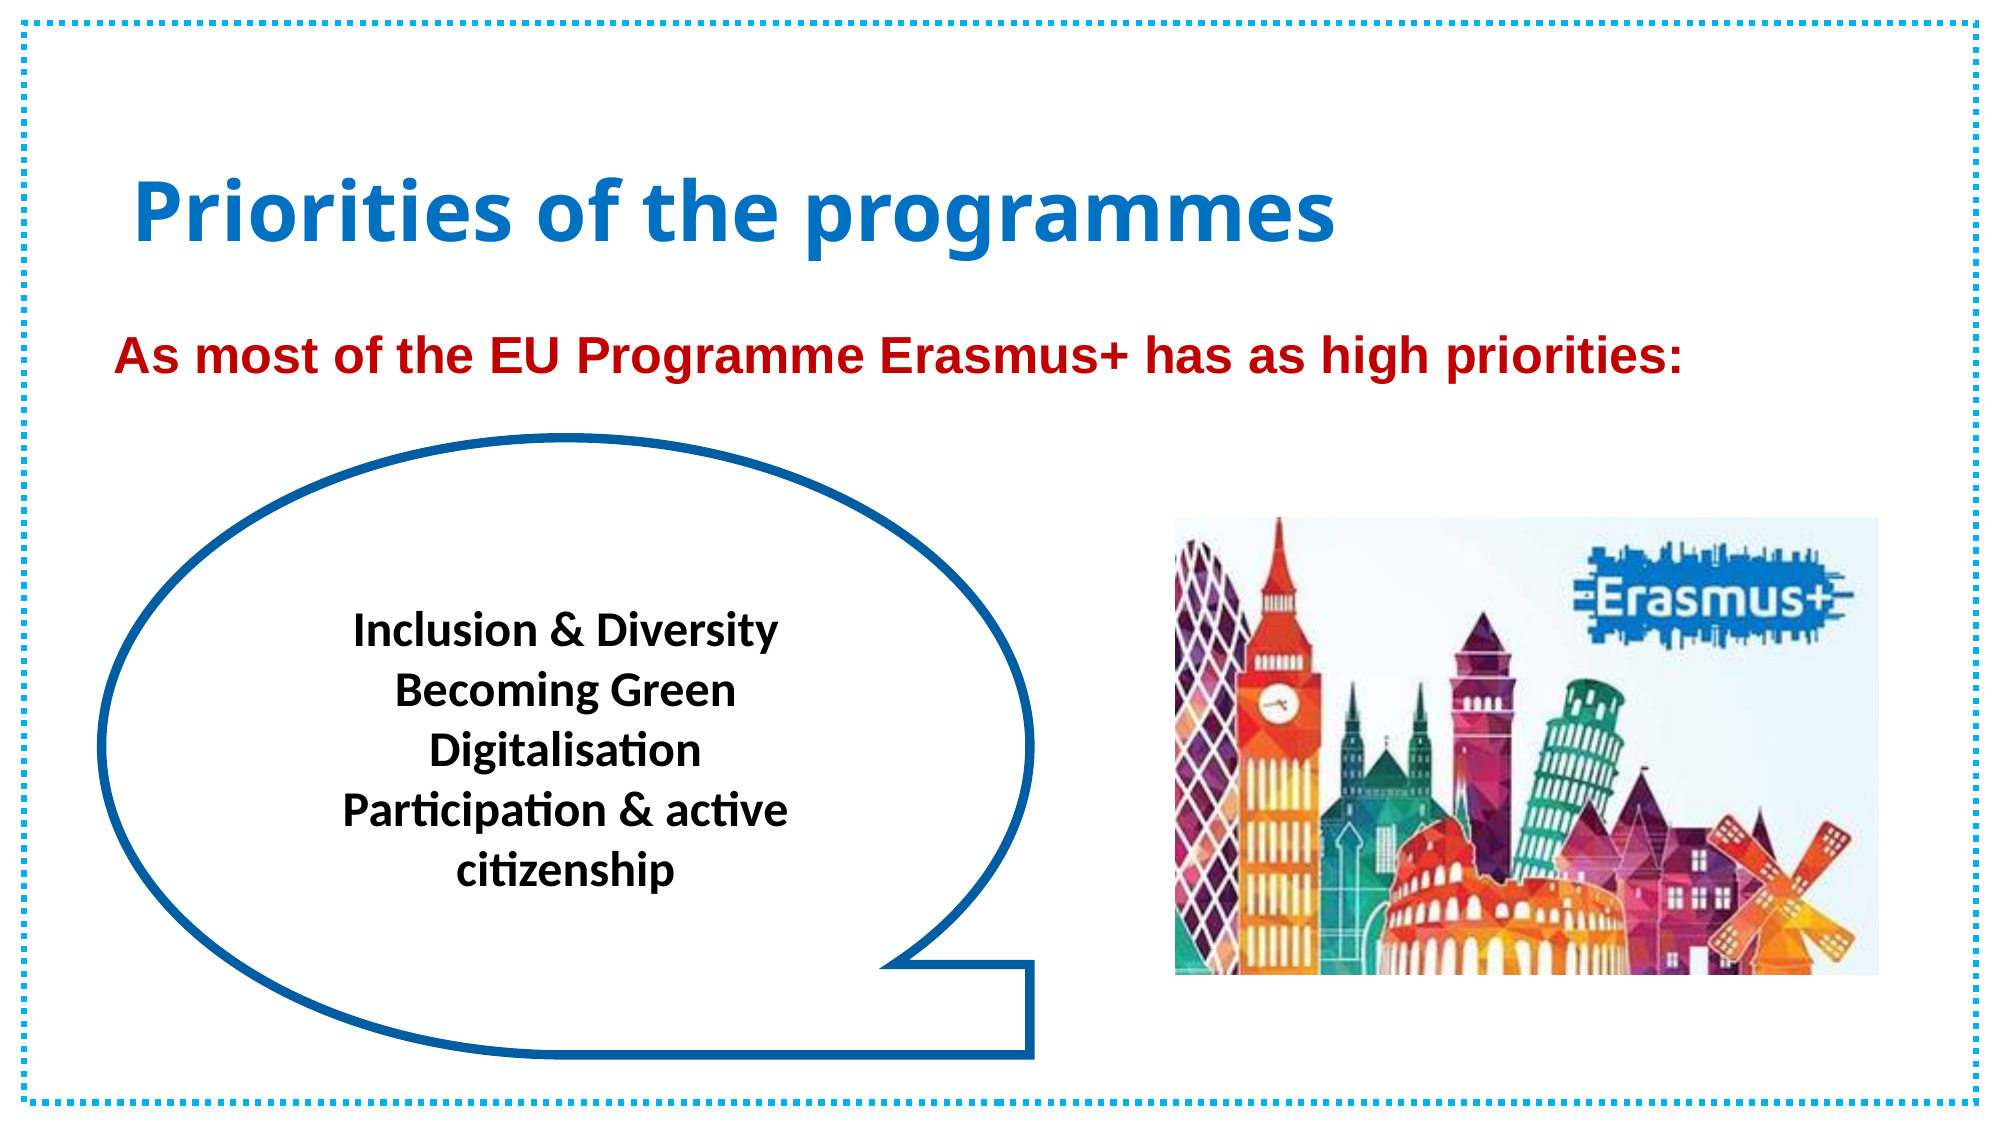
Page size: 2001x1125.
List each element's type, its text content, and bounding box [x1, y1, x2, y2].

text_box Inclusion & Diversity Becoming Green Digitalisation Participation & active citizenship [100, 436, 1031, 1056]
list As most of the EU Programme Erasmus+ has as high priorities: [98, 321, 1917, 494]
title Priorities of the programmes [116, 105, 1842, 321]
picture [1175, 517, 1879, 975]
